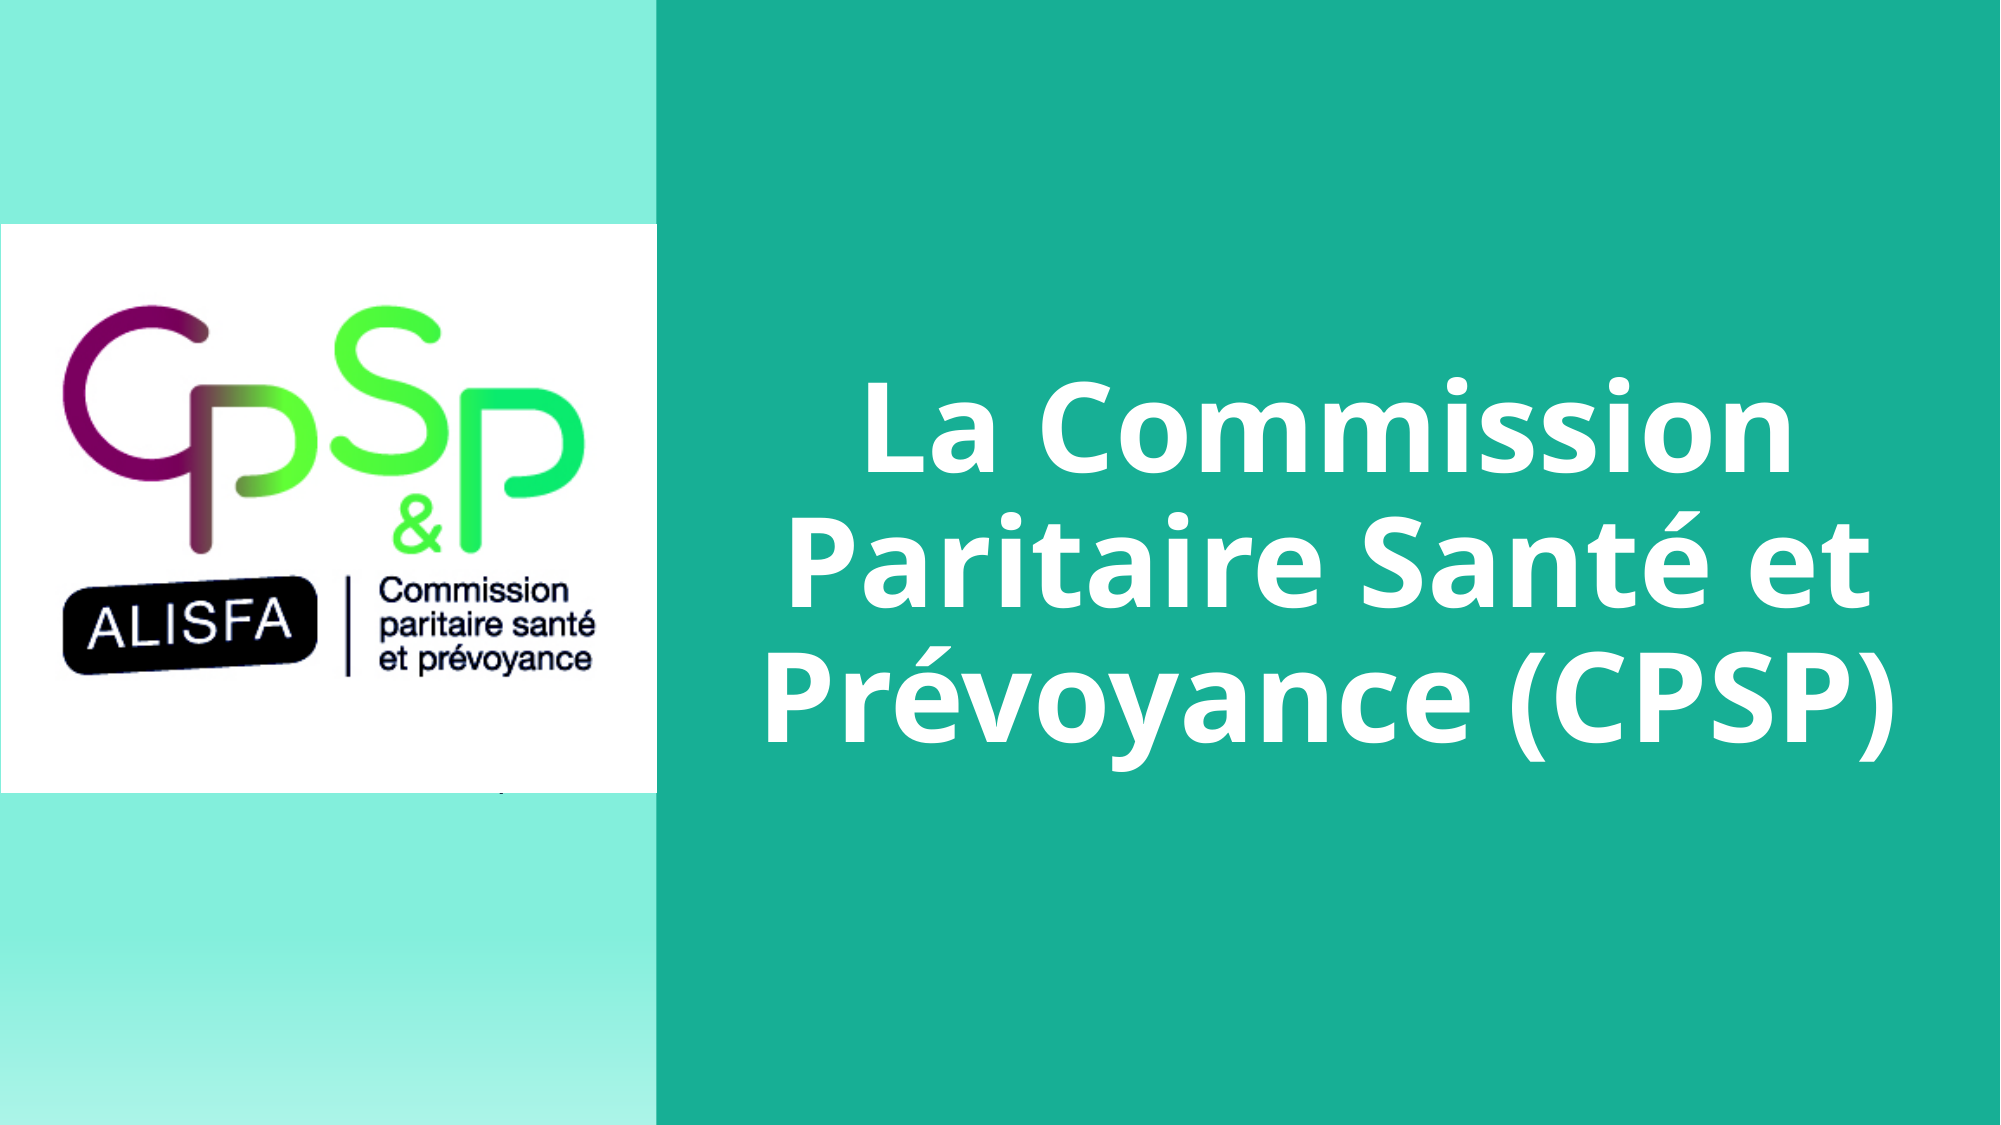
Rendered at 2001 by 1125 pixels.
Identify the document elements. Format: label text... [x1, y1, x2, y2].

picture [1, 224, 657, 794]
title La Commission Paritaire Santé et Prévoyance (CPSP) [656, 0, 2000, 1125]
